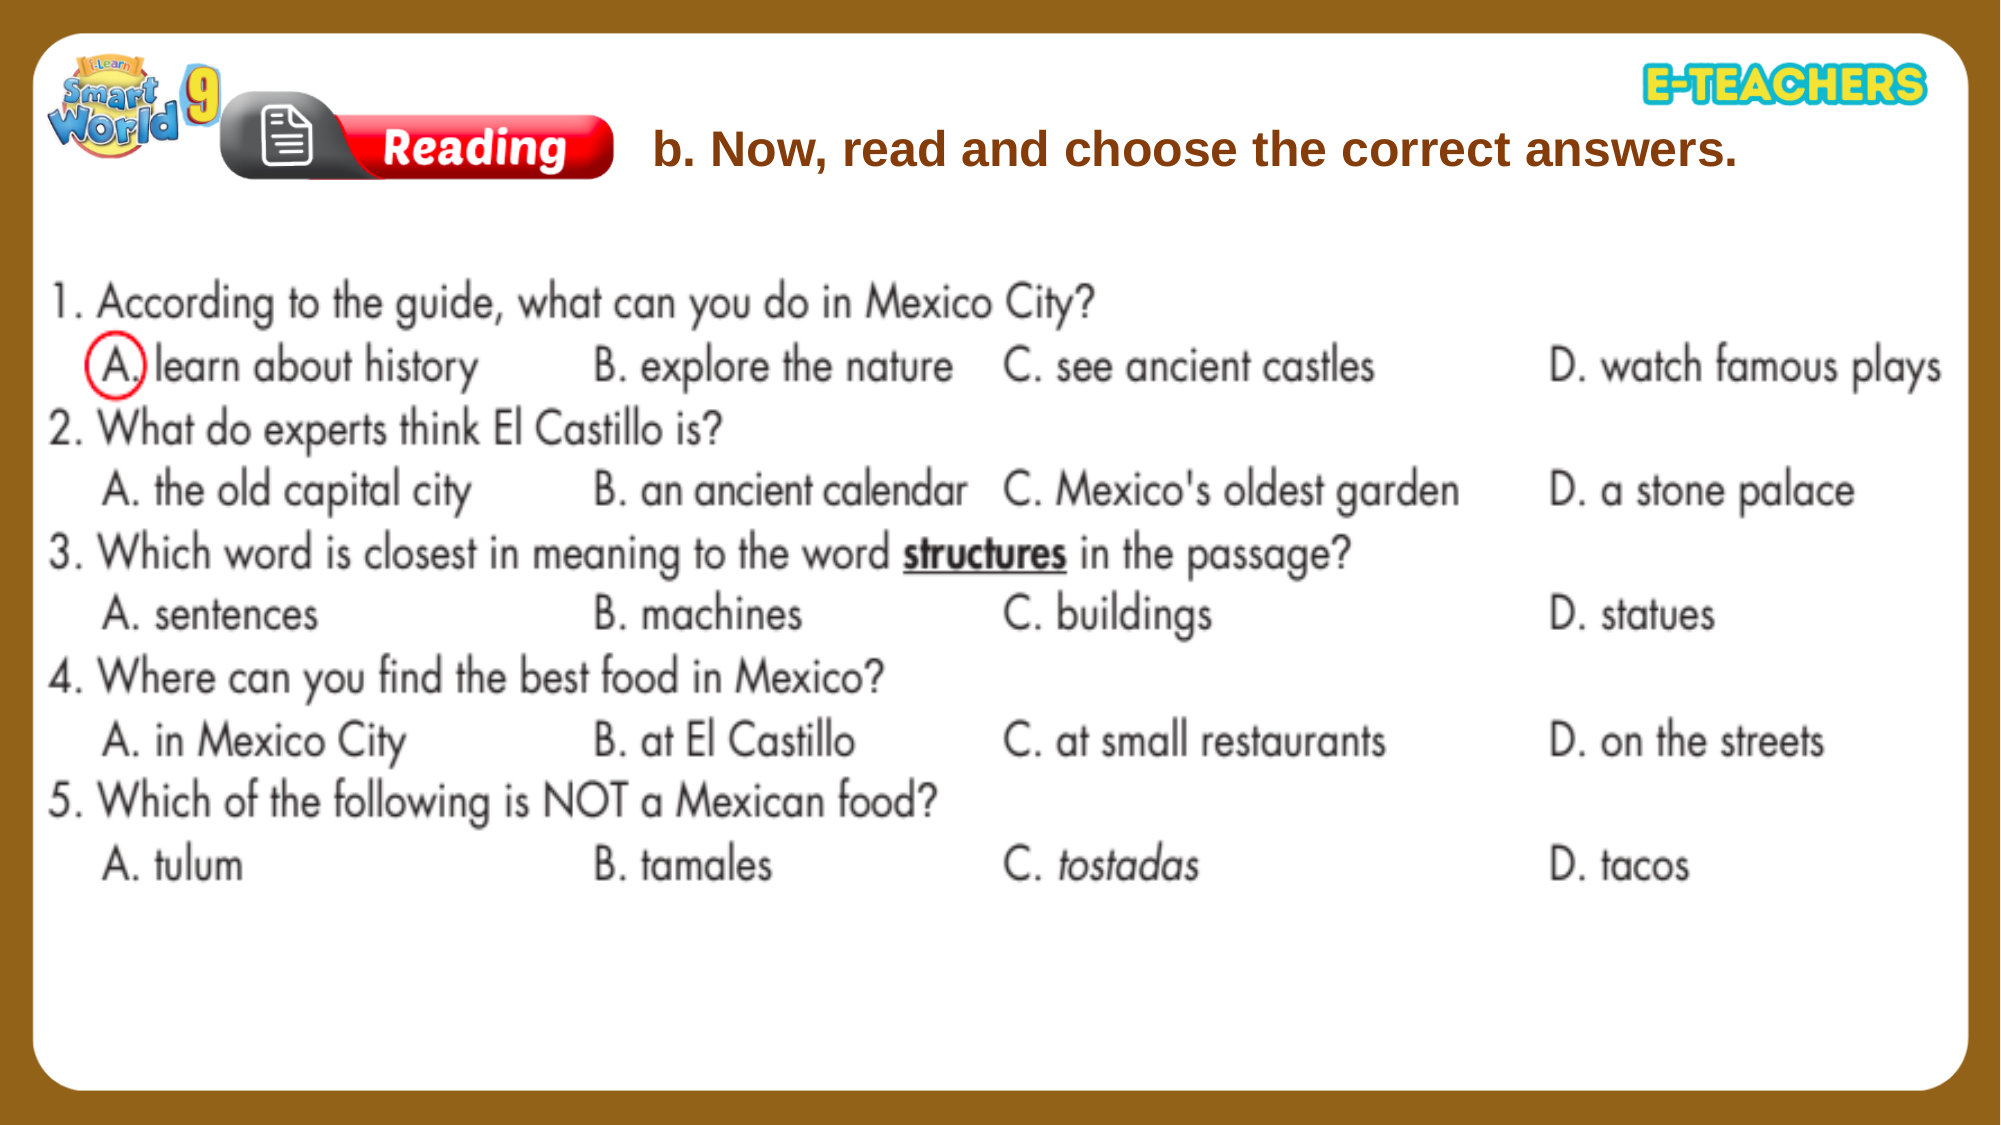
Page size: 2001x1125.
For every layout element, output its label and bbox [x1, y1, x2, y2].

picture [0, 0, 2001, 1125]
text_box [213, 78, 1883, 197]
